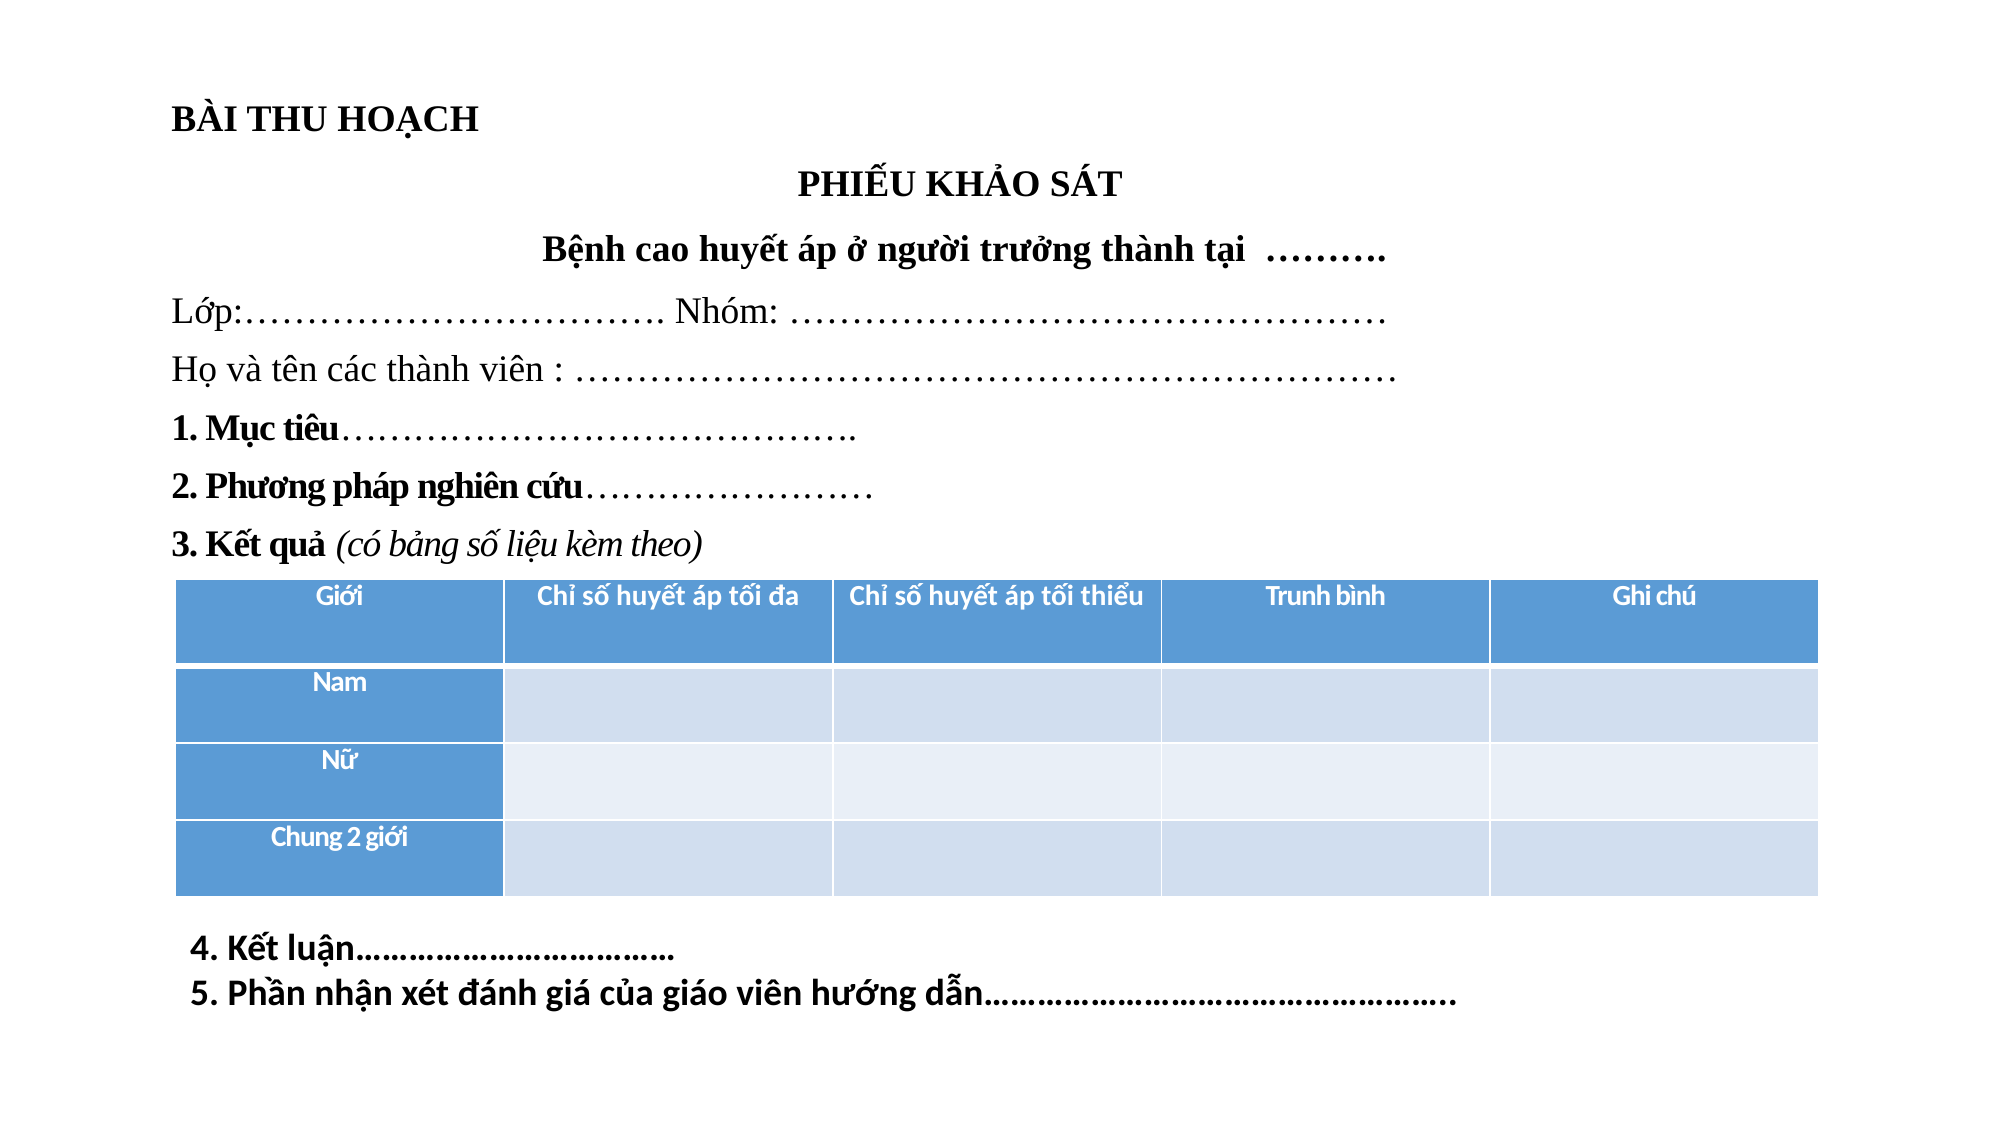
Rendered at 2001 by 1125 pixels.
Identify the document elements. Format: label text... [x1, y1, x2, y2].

table_cell Nữ [176, 744, 503, 819]
table_cell [834, 744, 1161, 819]
table_cell [505, 821, 832, 896]
table_cell [834, 669, 1161, 742]
table_cell Nam [176, 669, 503, 742]
table_cell [1162, 821, 1489, 896]
text_box BÀI THU HOẠCH PHIẾU KHẢO SÁT Bệnh cao huyết áp ở người trưởng thành tại ………. Lớp:……………………………. Nhóm: ………………………………………… Họ và tên các thành viên : ………………………………………………………… 1. Mục tiêu……………………………………. 2. Phương pháp nghiên cứu…………………… 3. Kết quả (có bảng số liệu kèm theo) [156, 83, 1773, 695]
table_header Trunh bình [1162, 580, 1489, 663]
table_cell [505, 744, 832, 819]
table_cell [1491, 744, 1818, 819]
table_header Chỉ số huyết áp tối thiểu [834, 580, 1161, 663]
table_cell [1162, 744, 1489, 819]
table_header Chỉ số huyết áp tối đa [505, 580, 832, 663]
table_header Ghi chú [1491, 580, 1818, 663]
table_cell [1162, 669, 1489, 742]
table_cell Chung 2 giới [176, 821, 503, 896]
table_header Giới [176, 580, 503, 663]
table_cell [834, 821, 1161, 896]
text_box 4. Kết luận……………………………… 5. Phần nhận xét đánh giá của giáo viên hướng dẫn…………………………………………….. [175, 915, 1844, 1021]
table_cell [505, 669, 832, 742]
table_cell [1491, 669, 1818, 742]
table_cell [1491, 821, 1818, 896]
